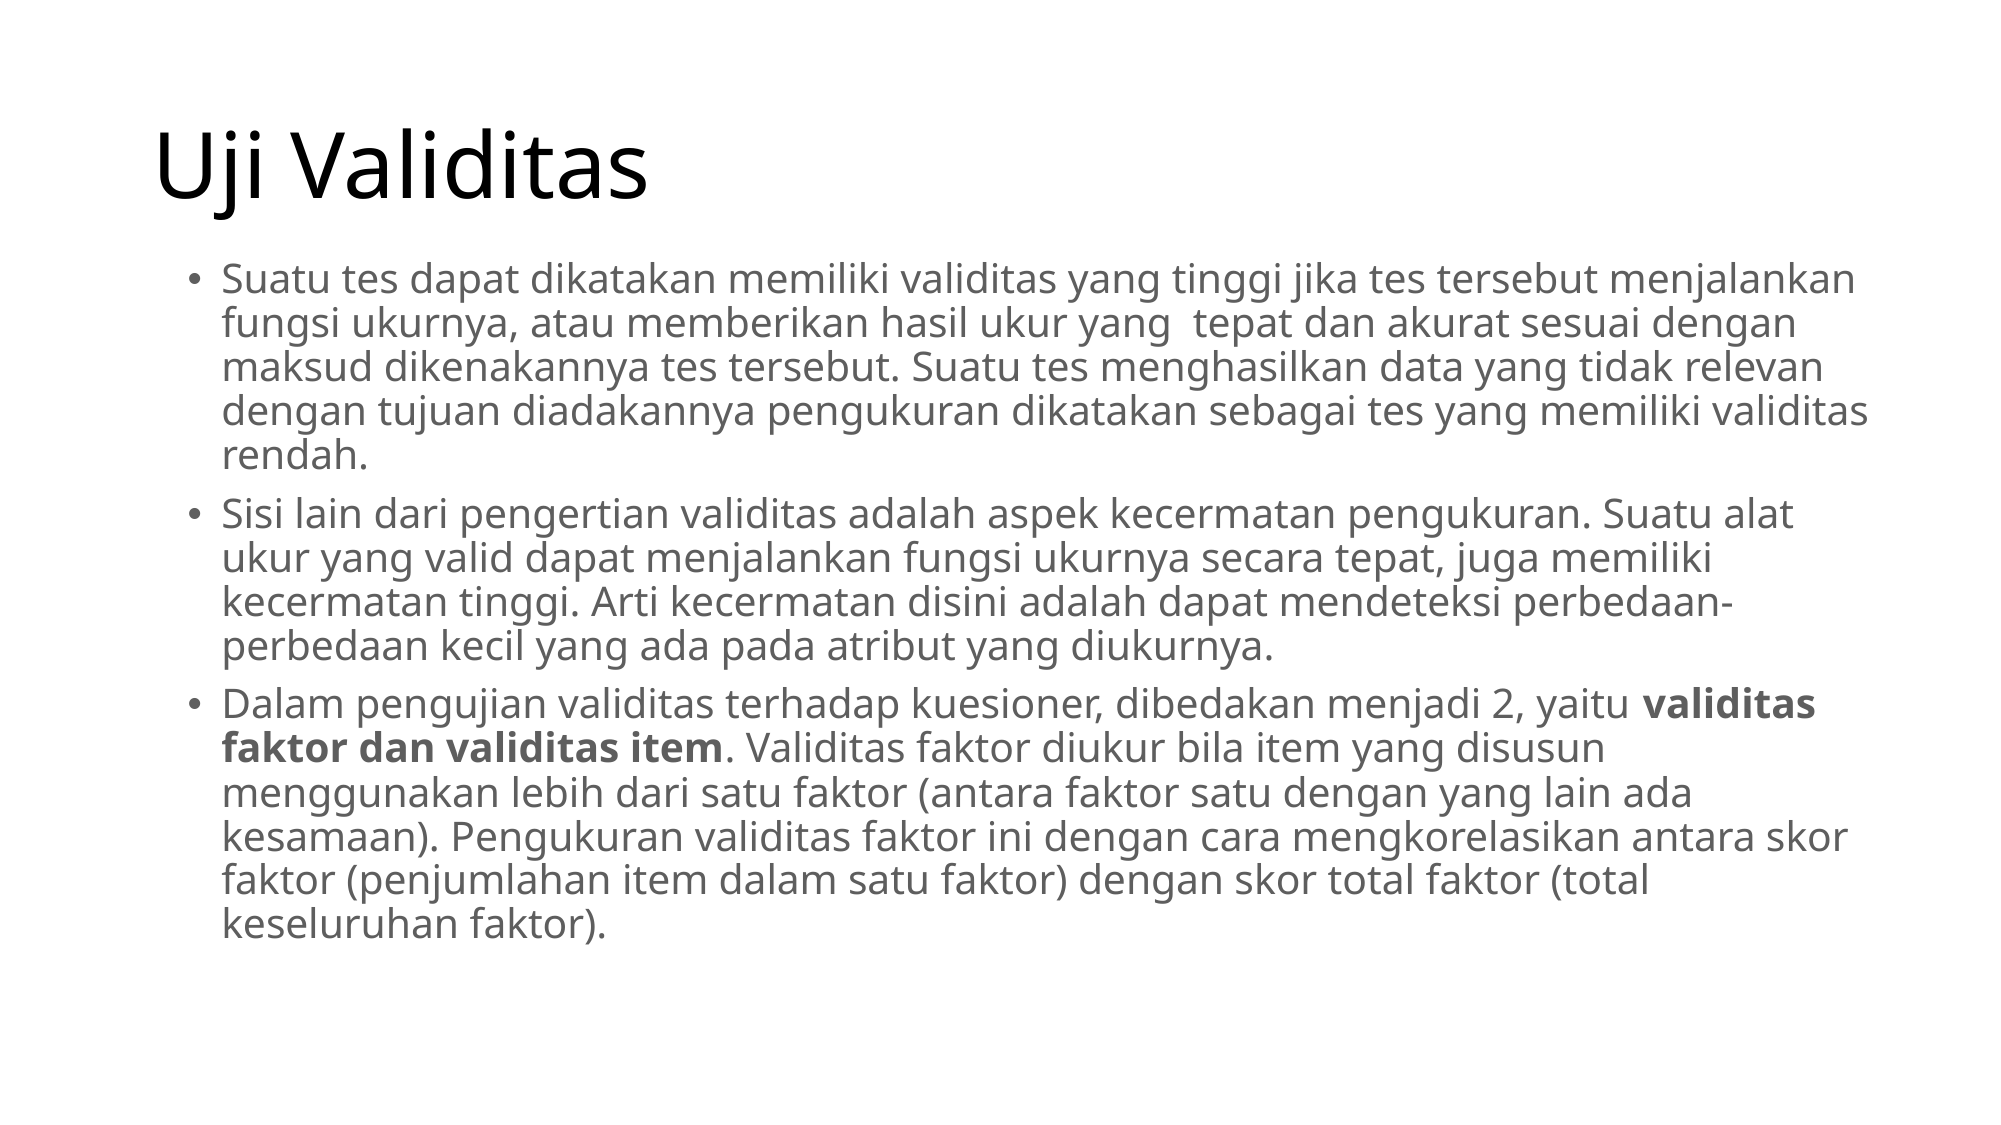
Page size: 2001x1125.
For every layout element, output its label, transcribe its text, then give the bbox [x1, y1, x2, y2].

list Suatu tes dapat dikatakan memiliki validitas yang tinggi jika tes tersebut menjalankan fungsi ukurnya, atau memberikan hasil ukur yang tepat dan akurat sesuai dengan maksud dikenakannya tes tersebut. Suatu tes menghasilkan data yang tidak relevan dengan tujuan diadakannya pengukuran dikatakan sebagai tes yang memiliki validitas rendah. Sisi lain dari pengertian validitas adalah aspek kecermatan pengukuran. Suatu alat ukur yang valid dapat menjalankan fungsi ukurnya secara tepat, juga memiliki kecermatan tinggi. Arti kecermatan disini adalah dapat mendeteksi perbedaan-perbedaan kecil yang ada pada atribut yang diukurnya. Dalam pengujian validitas terhadap kuesioner, dibedakan menjadi 2, yaitu validitas faktor dan validitas item. Validitas faktor diukur bila item yang disusun menggunakan lebih dari satu faktor (antara faktor satu dengan yang lain ada kesamaan). Pengukuran validitas faktor ini dengan cara mengkorelasikan antara skor faktor (penjumlahan item dalam satu faktor) dengan skor total faktor (total keseluruhan faktor). [172, 251, 1898, 965]
title Uji Validitas [137, 59, 1863, 278]
